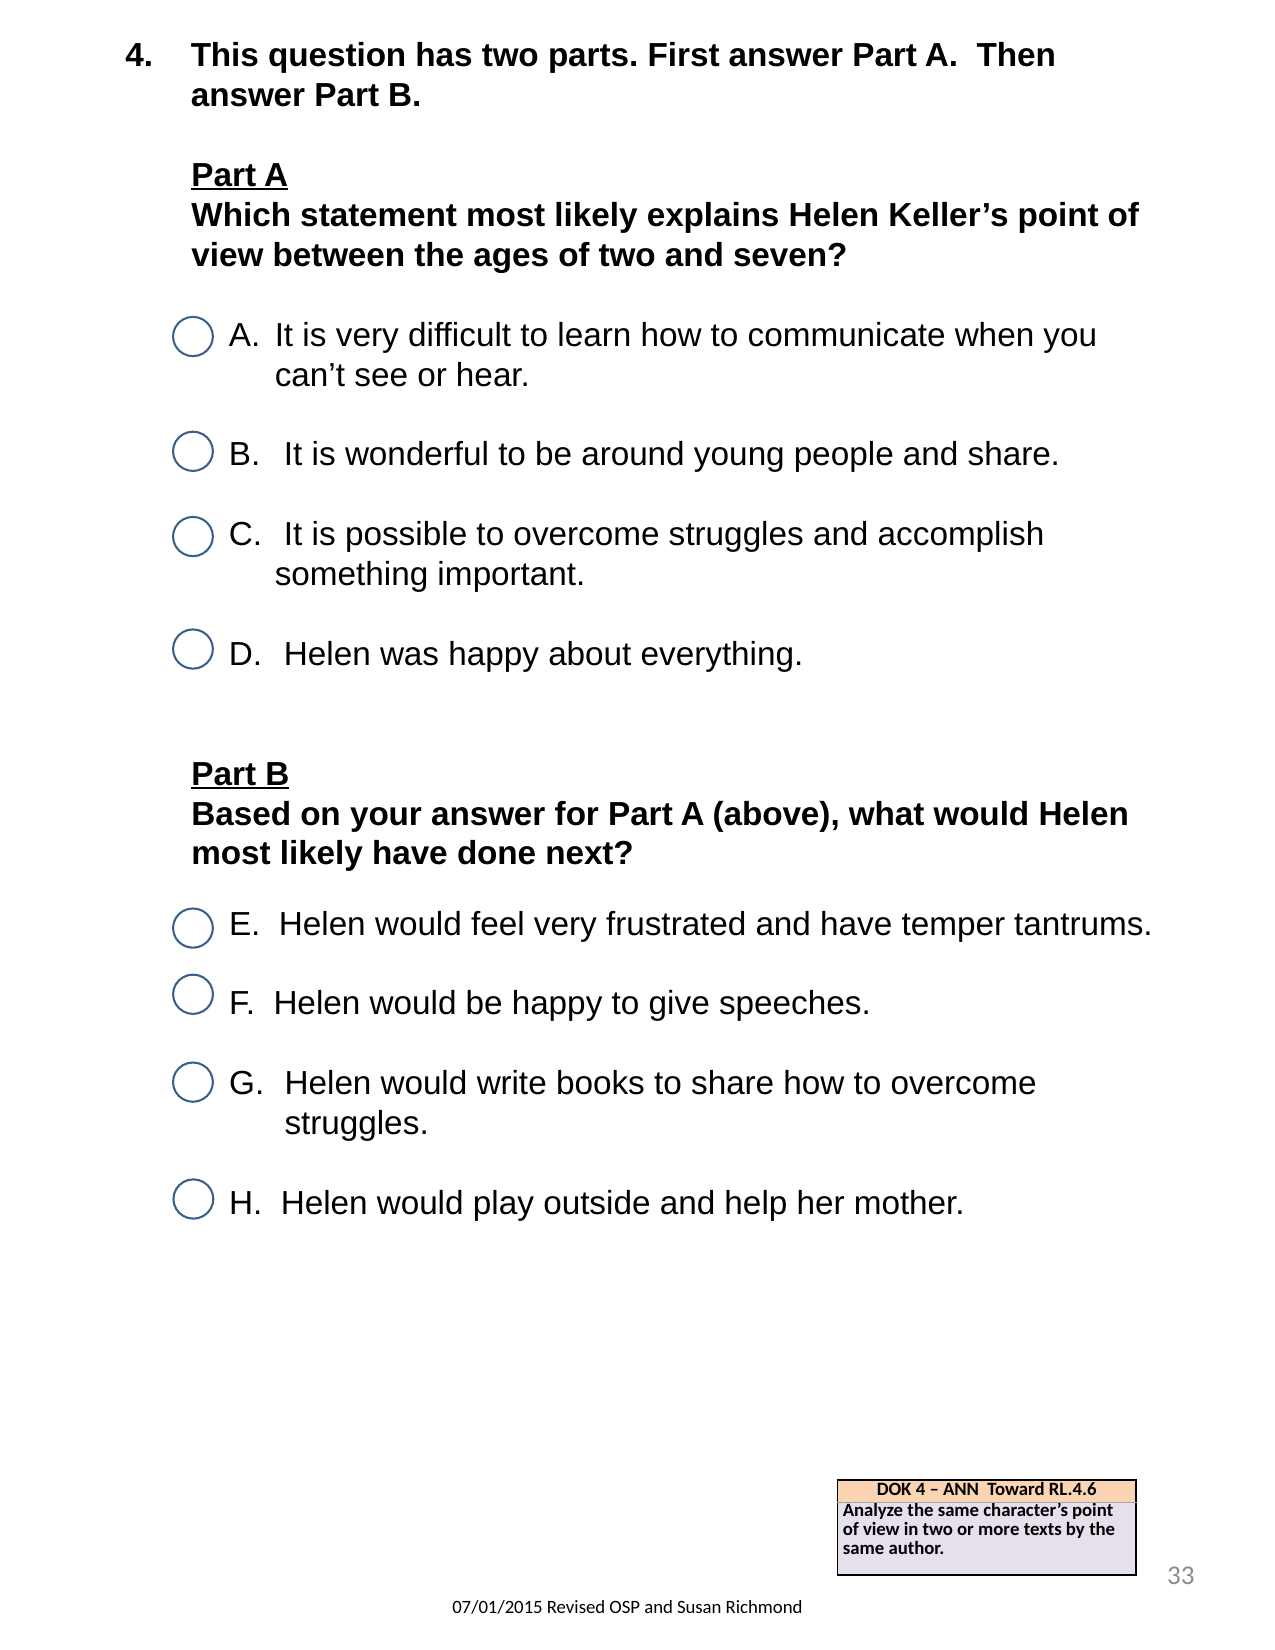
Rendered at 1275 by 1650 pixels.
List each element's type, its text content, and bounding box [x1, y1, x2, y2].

table_header DOK 4 – ANN Toward RL.4.6 [838, 1481, 1135, 1502]
text_box [170, 906, 215, 950]
text_box [170, 514, 215, 559]
text_box [170, 627, 215, 671]
table_cell Analyze the same character’s point of view in two or more texts by the same author. [838, 1503, 1135, 1574]
text_box [170, 314, 215, 359]
slide_number 33 [913, 1529, 1212, 1618]
text_box This question has two parts. First answer Part A. Then answer Part B. Part A Which statement most likely explains Helen Keller’s point of view between the ages of two and seven? It is very difficult to learn how to communicate when you can’t see or hear. It is wonderful to be around young people and share. It is possible to overcome struggles and accomplish something important. Helen was happy about everything. Part B Based on your answer for Part A (above), what would Helen most likely have done next? Helen would feel very frustrated and have temper tantrums. Helen would be happy to give speeches. Helen would write books to share how to overcome struggles. Helen would play outside and help her mother. [99, 24, 1185, 1310]
text_box [170, 1060, 215, 1104]
text_box [171, 1177, 216, 1221]
text_box [171, 972, 216, 1016]
text_box [170, 429, 215, 474]
